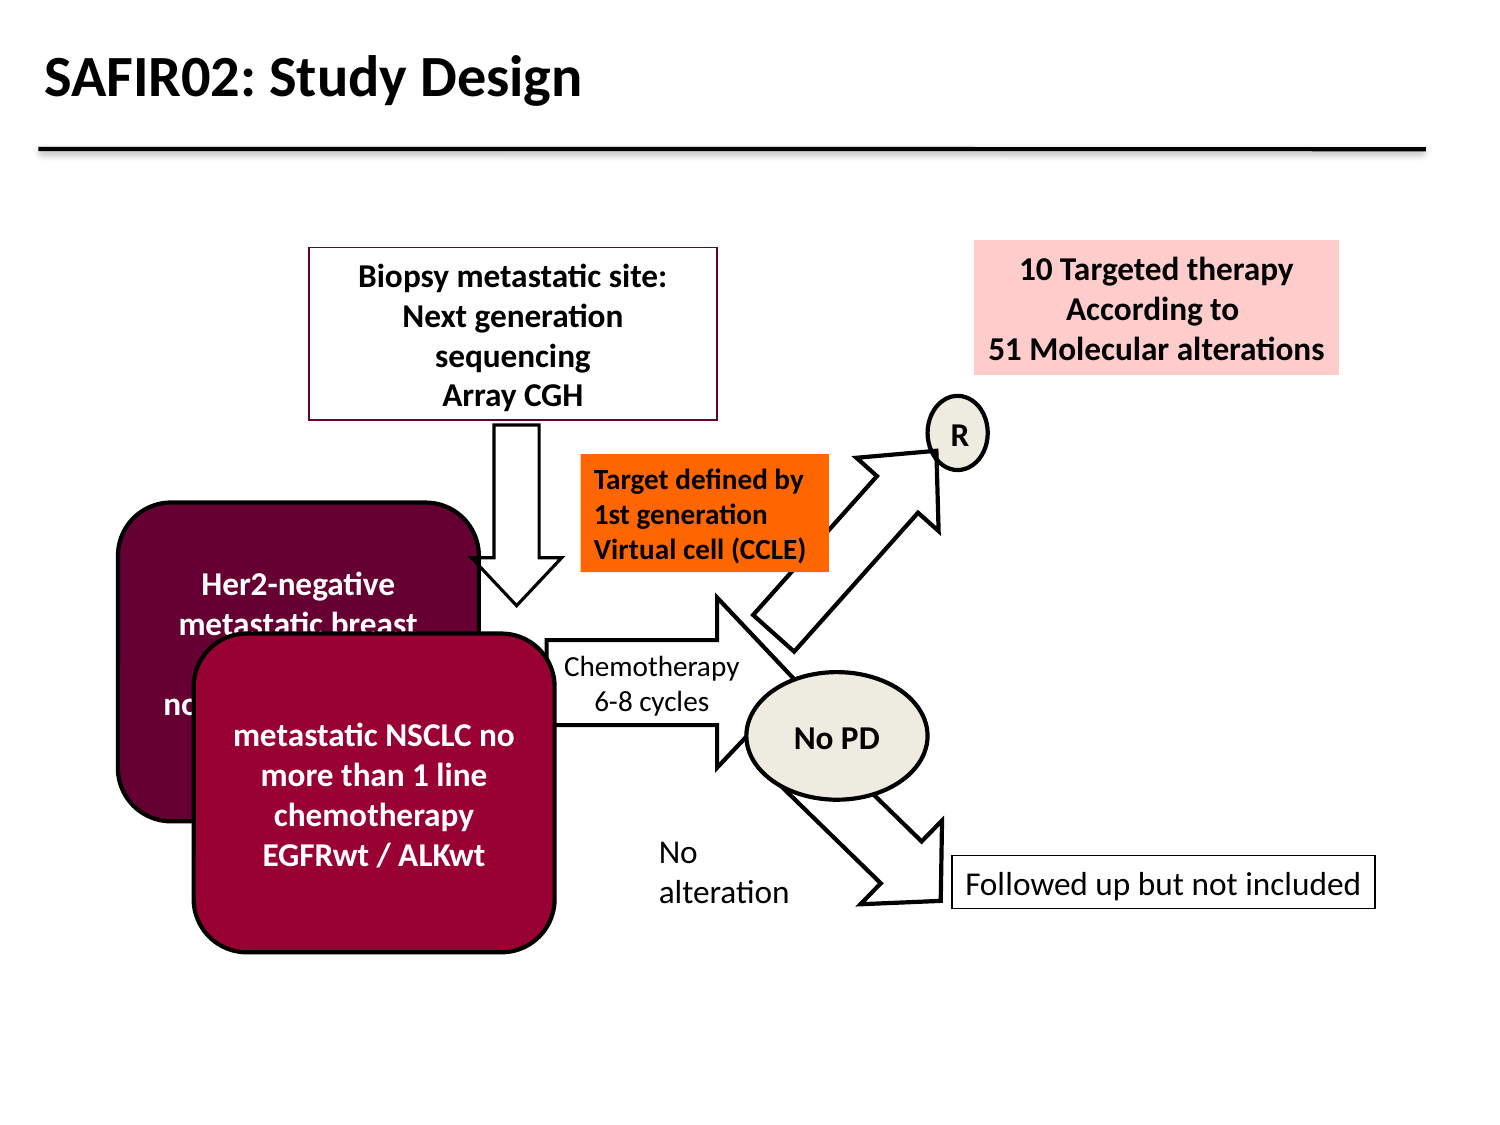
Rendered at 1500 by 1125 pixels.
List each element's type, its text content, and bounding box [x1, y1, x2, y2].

text_box 10 Targeted therapy According to 51 Molecular alterations [975, 241, 1339, 374]
text_box [783, 788, 943, 905]
text_box [471, 424, 562, 606]
text_box R [937, 406, 983, 460]
text_box Biopsy metastatic site: Next generation sequencing Array CGH [309, 247, 718, 421]
text_box Chemotherapy 6-8 cycles [546, 597, 795, 768]
text_box [983, 413, 988, 453]
text_box SAFIR02: Study Design [29, 31, 1235, 117]
text_box [937, 460, 979, 471]
text_box [753, 450, 939, 652]
text_box Followed up but not included [952, 855, 1375, 909]
text_box [927, 395, 979, 451]
text_box Target defined by 1st generation Virtual cell (CCLE) [580, 454, 829, 573]
text_box No alteration [645, 823, 847, 917]
text_box metastatic NSCLC no more than 1 line chemotherapy EGFRwt / ALKwt [193, 633, 555, 953]
text_box Her2-negative metastatic breast cancer no more than 1 line chemotherapy [117, 502, 479, 822]
text_box No PD [746, 672, 928, 800]
